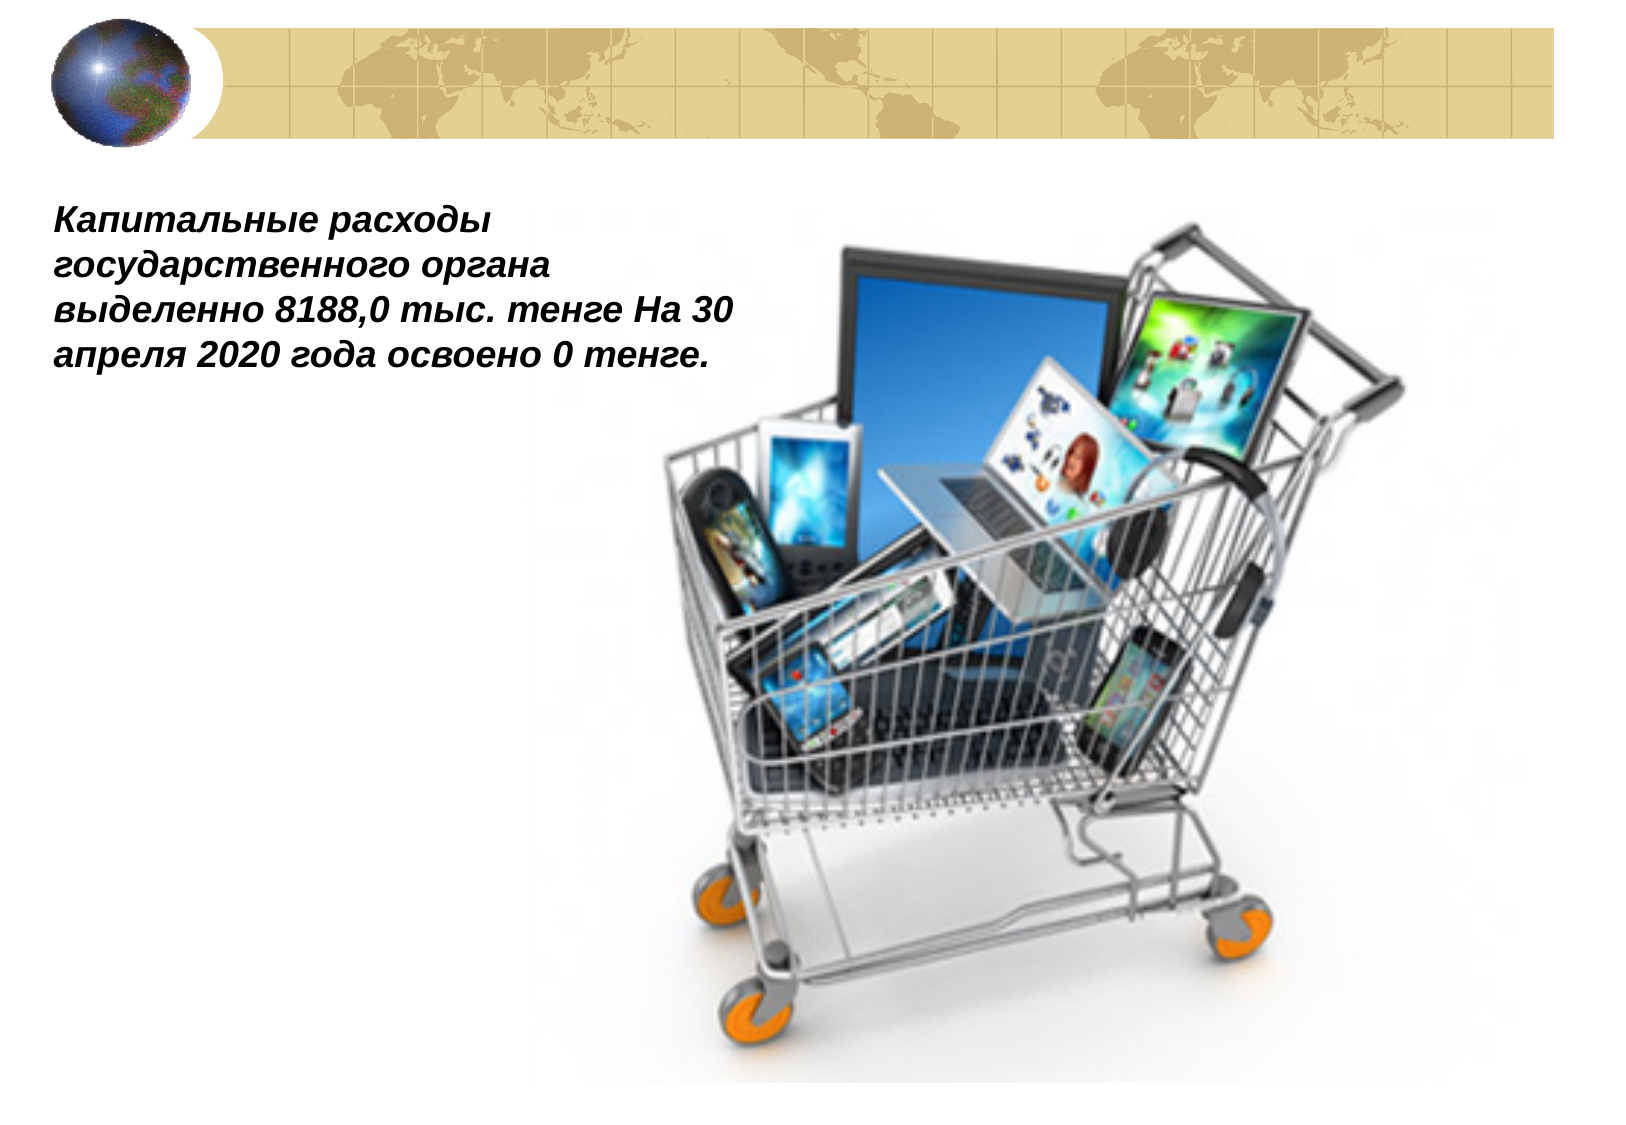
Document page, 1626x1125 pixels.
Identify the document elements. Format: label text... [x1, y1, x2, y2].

picture [46, 14, 206, 151]
text_box Капитальные расходы государственного органа выделенно 8188,0 тыс. тенге На 30 апреля 2020 года освоено 0 тенге. [39, 187, 760, 383]
picture [396, 208, 1625, 1083]
